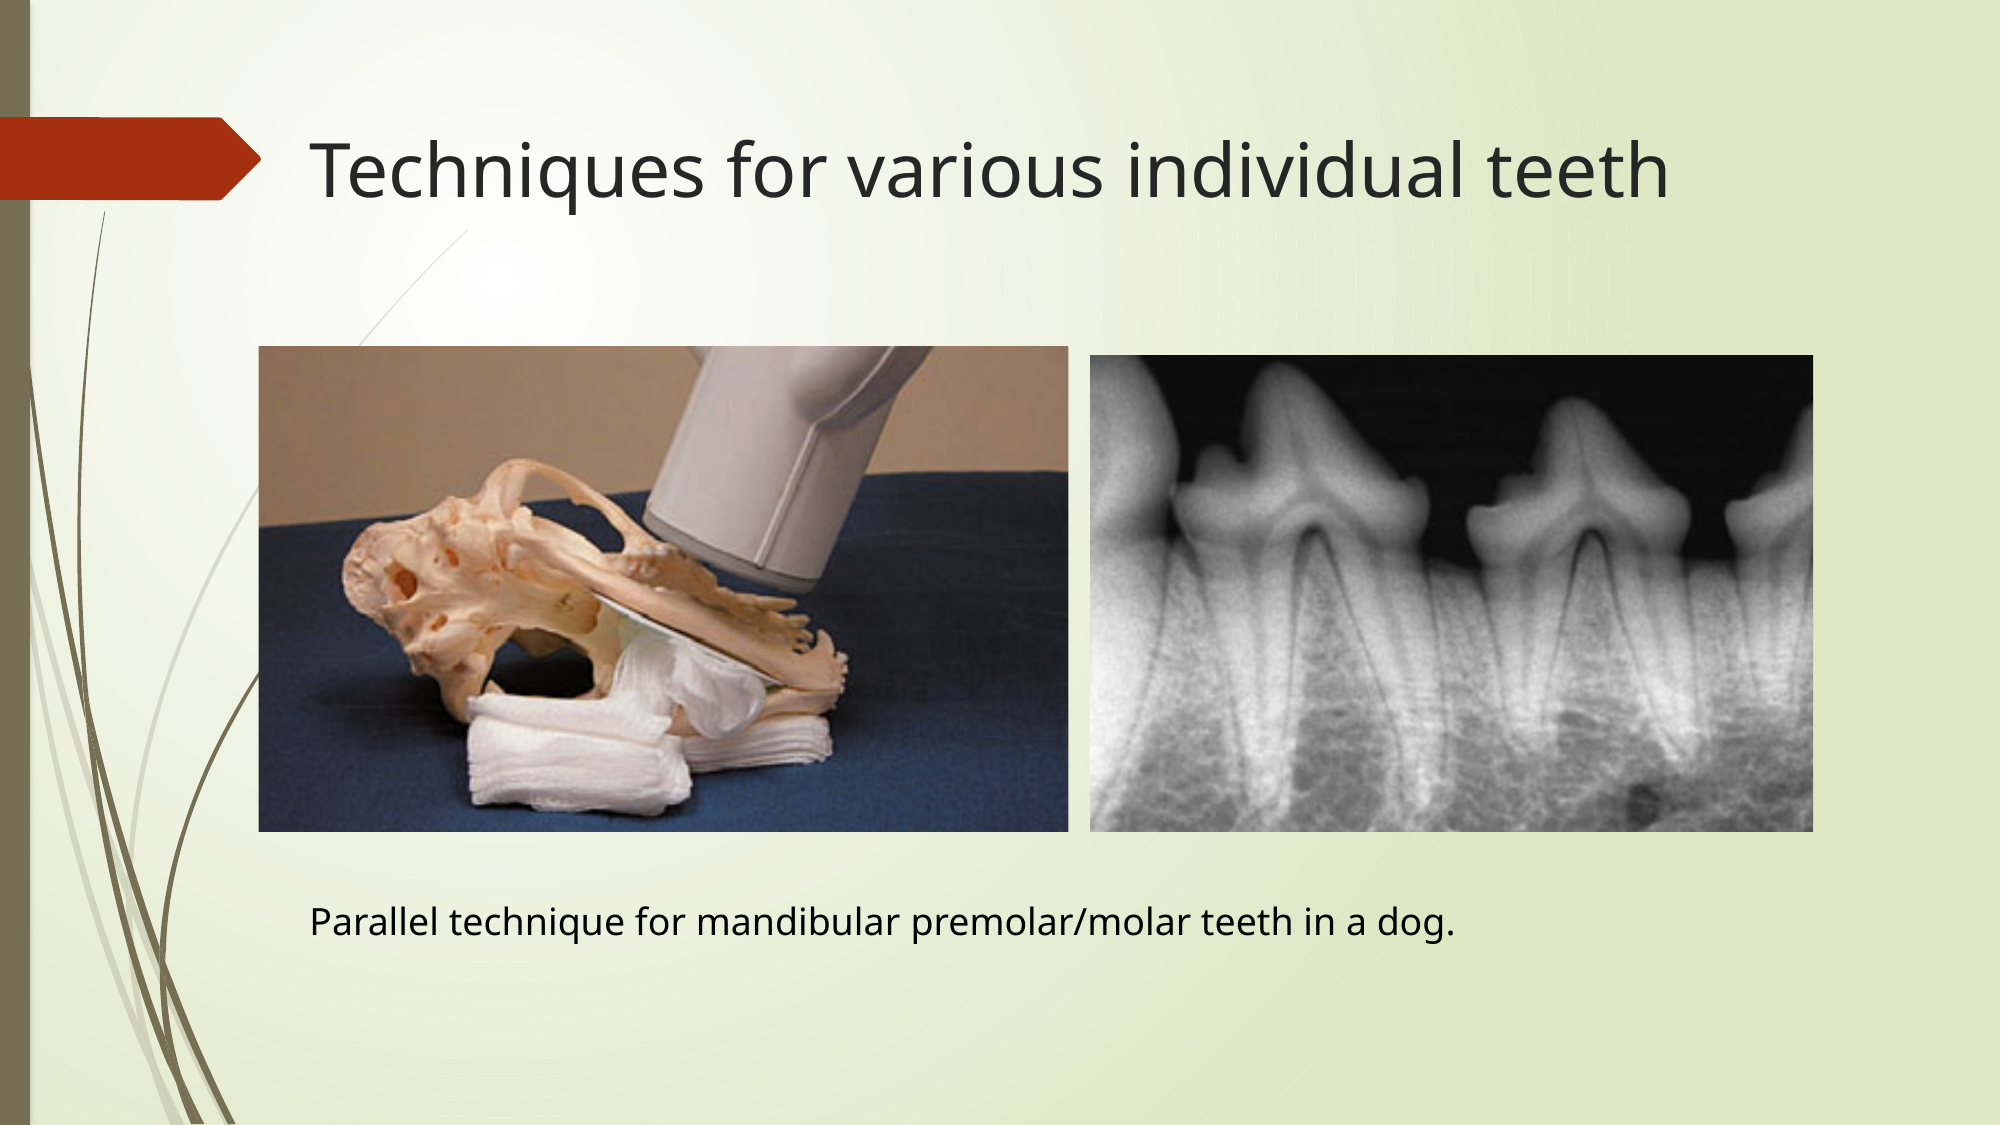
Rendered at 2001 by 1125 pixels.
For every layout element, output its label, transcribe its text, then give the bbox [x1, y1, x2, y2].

text_box Techniques for various individual teeth [294, 114, 1757, 325]
picture [258, 346, 1069, 832]
picture [1089, 354, 1814, 832]
text_box Parallel technique for mandibular premolar/molar teeth in a dog. [294, 891, 1687, 951]
